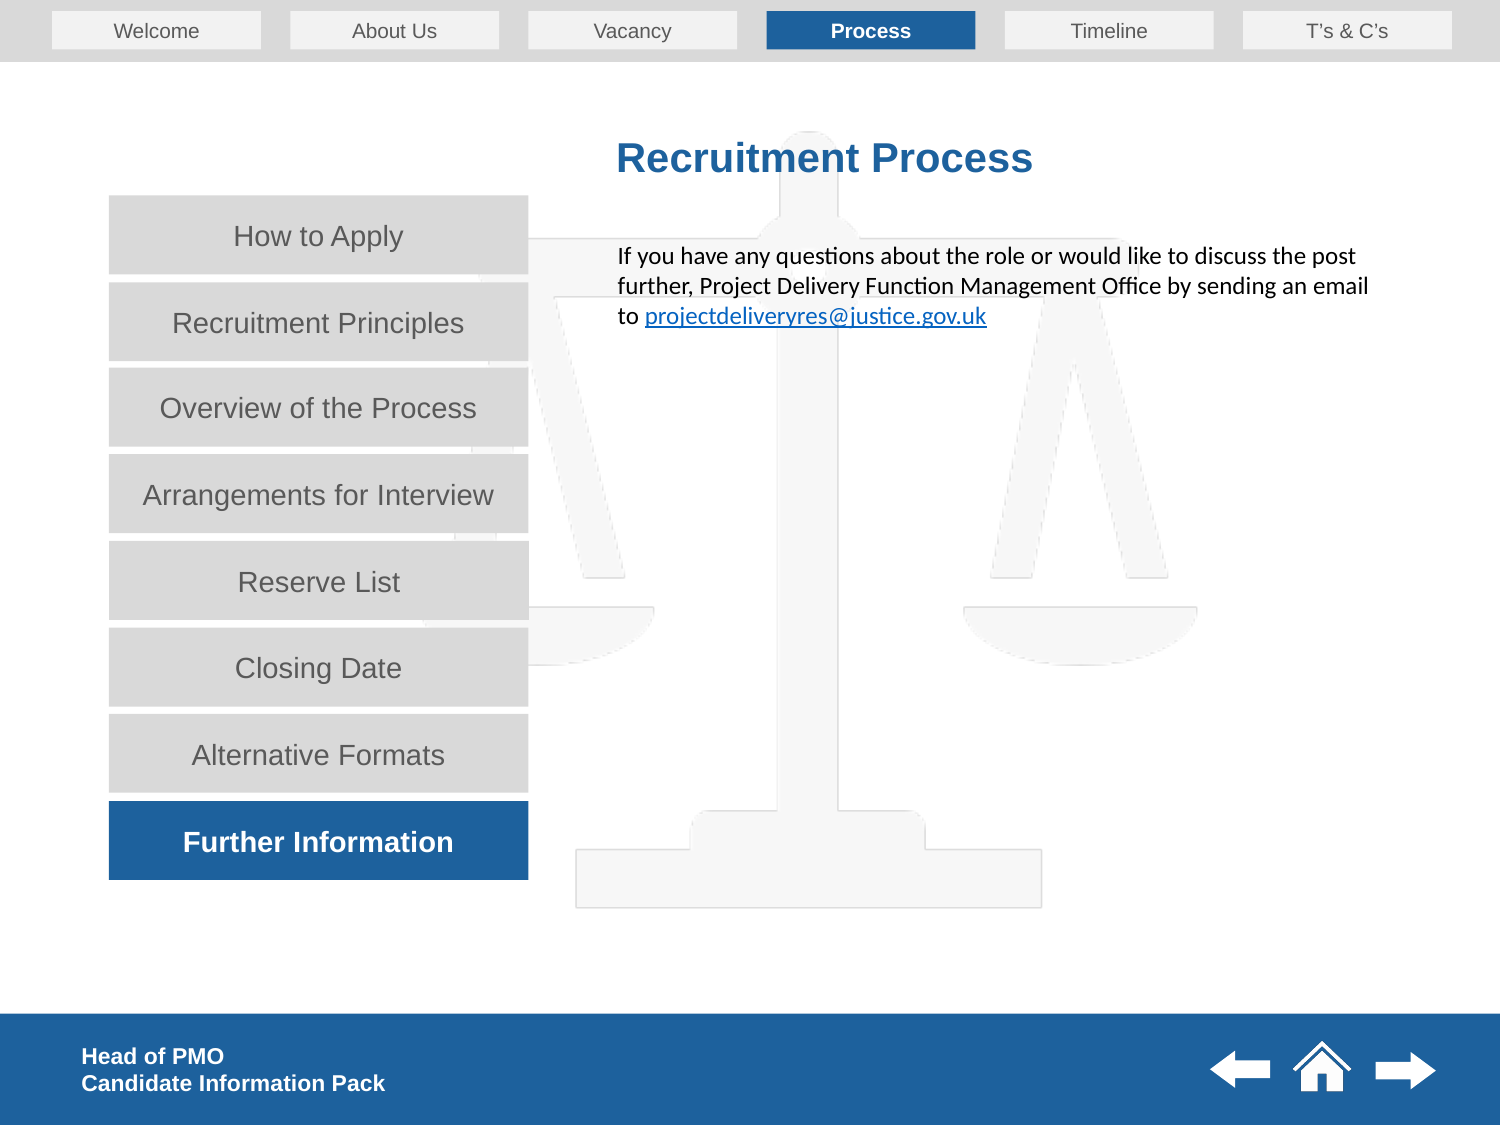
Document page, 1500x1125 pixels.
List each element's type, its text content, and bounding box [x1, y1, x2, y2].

text_box Welcome [51, 10, 262, 50]
text_box Process [766, 10, 976, 50]
text_box T’s & C’s [1242, 10, 1453, 50]
text_box Timeline [1004, 10, 1215, 50]
text_box Closing Date [108, 627, 529, 708]
text_box Vacancy [527, 10, 738, 50]
text_box [1374, 1049, 1438, 1092]
text_box How to Apply [108, 194, 529, 275]
text_box Further Information [108, 800, 529, 881]
text_box Overview of the Process [108, 367, 529, 448]
text_box [0, 1013, 1500, 1125]
text_box Arrangements for Interview [108, 453, 529, 534]
text_box Head of PMO Candidate Information Pack [66, 1033, 401, 1104]
picture [344, 63, 1275, 986]
text_box [1208, 1048, 1272, 1090]
text_box [0, 0, 1500, 63]
text_box Recruitment Process [601, 129, 1500, 210]
picture [1288, 1032, 1356, 1100]
text_box Alternative Formats [108, 713, 529, 794]
text_box If you have any questions about the role or would like to discuss the post further, Project Delivery Function Management Office by sending an email to projectdeliveryres@justice.gov.uk [602, 232, 1391, 337]
text_box Reserve List [108, 540, 530, 621]
text_box Recruitment Principles [108, 281, 529, 362]
text_box About Us [289, 10, 500, 50]
